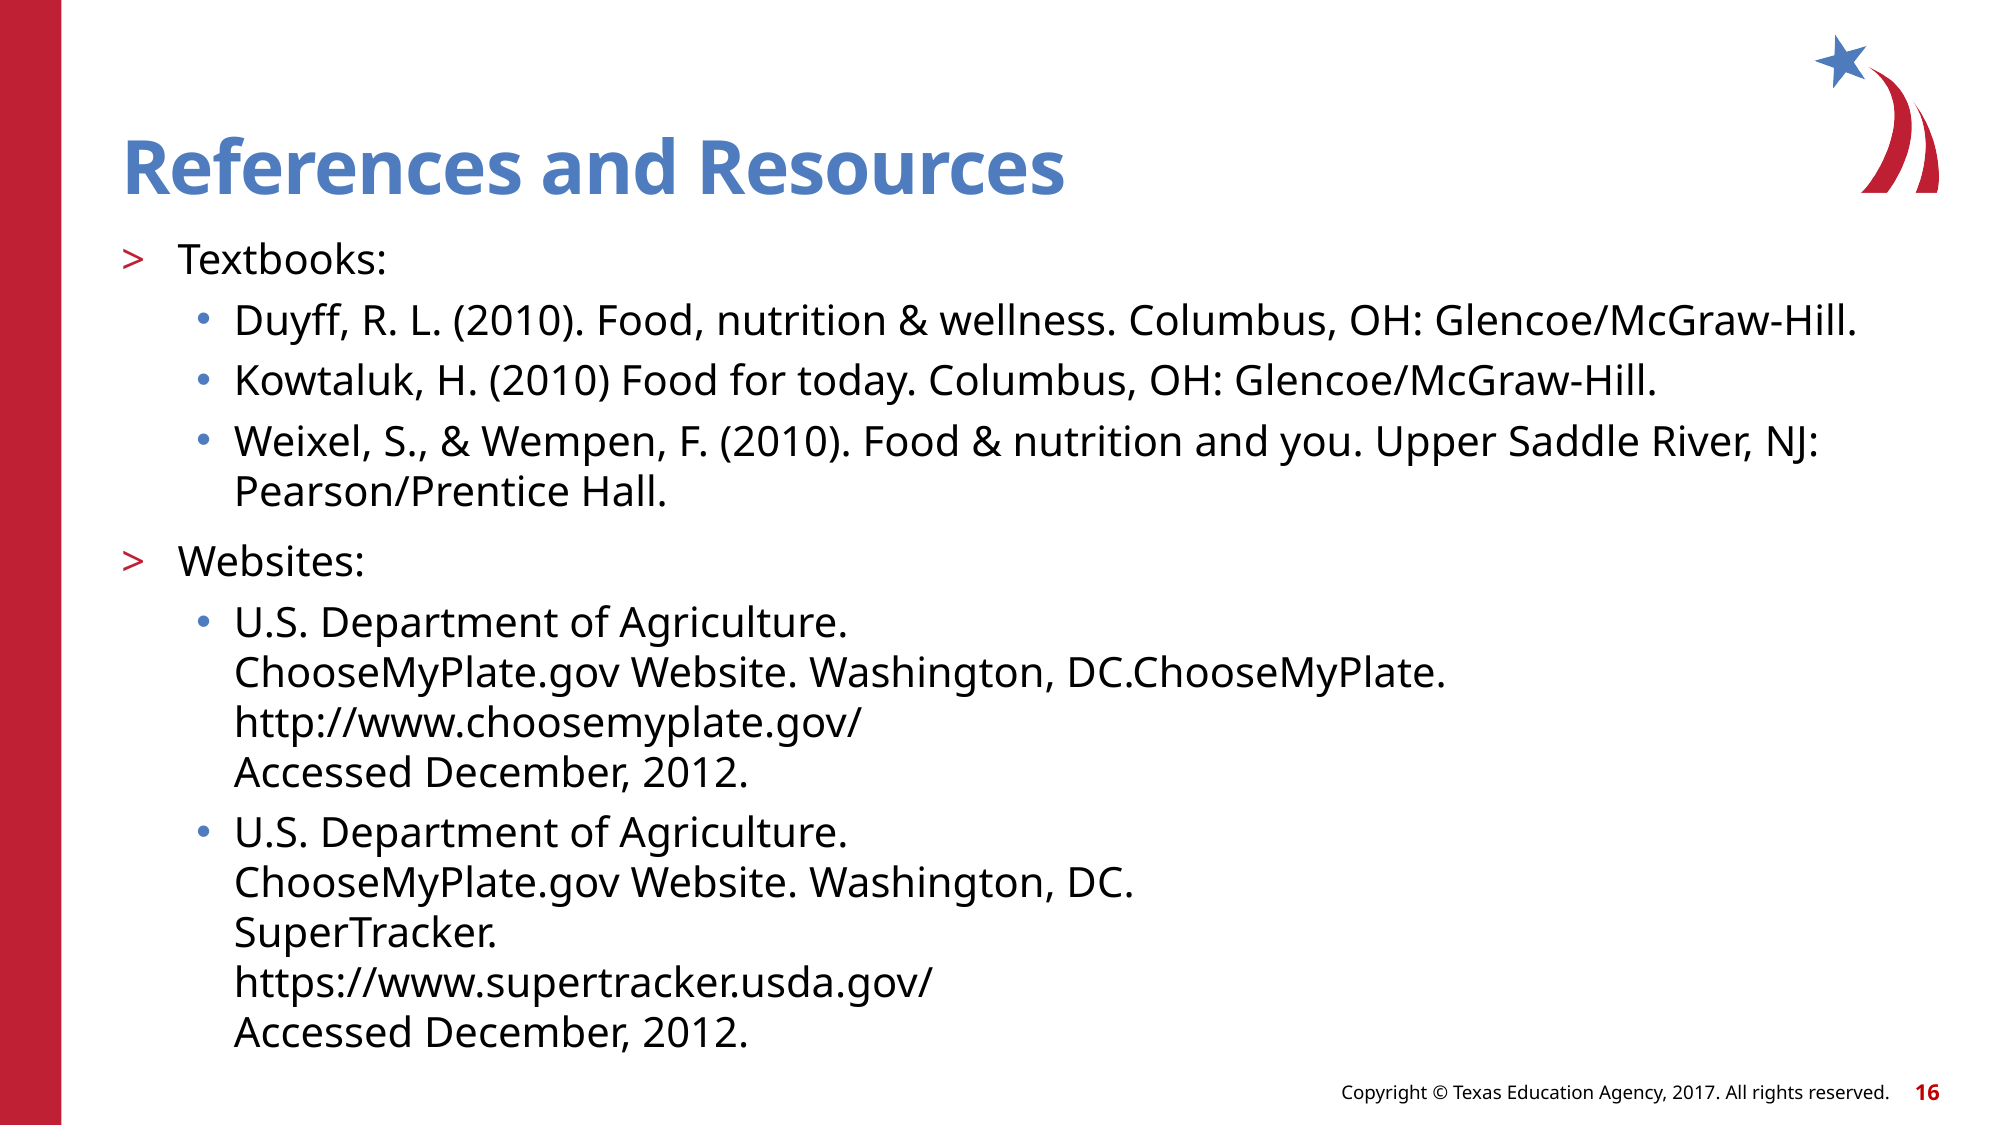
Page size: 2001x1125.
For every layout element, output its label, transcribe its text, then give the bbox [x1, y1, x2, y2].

title References and Resources [121, 66, 1772, 211]
picture [1814, 34, 1939, 193]
list Textbooks: Duyff, R. L. (2010). Food, nutrition & wellness. Columbus, OH: Glencoe/McGraw-Hill. Kowtaluk, H. (2010) Food for today. Columbus, OH: Glencoe/McGraw-Hill. Weixel, S., & Wempen, F. (2010). Food & nutrition and you. Upper Saddle River, NJ: Pearson/Prentice Hall. Websites: U.S. Department of Agriculture. ChooseMyPlate.gov Website. Washington, DC.ChooseMyPlate. http://www.choosemyplate.gov/ Accessed December, 2012. U.S. Department of Agriculture. ChooseMyPlate.gov Website. Washington, DC. SuperTracker. https://www.supertracker.usda.gov/ Accessed December, 2012. [121, 233, 1884, 1010]
